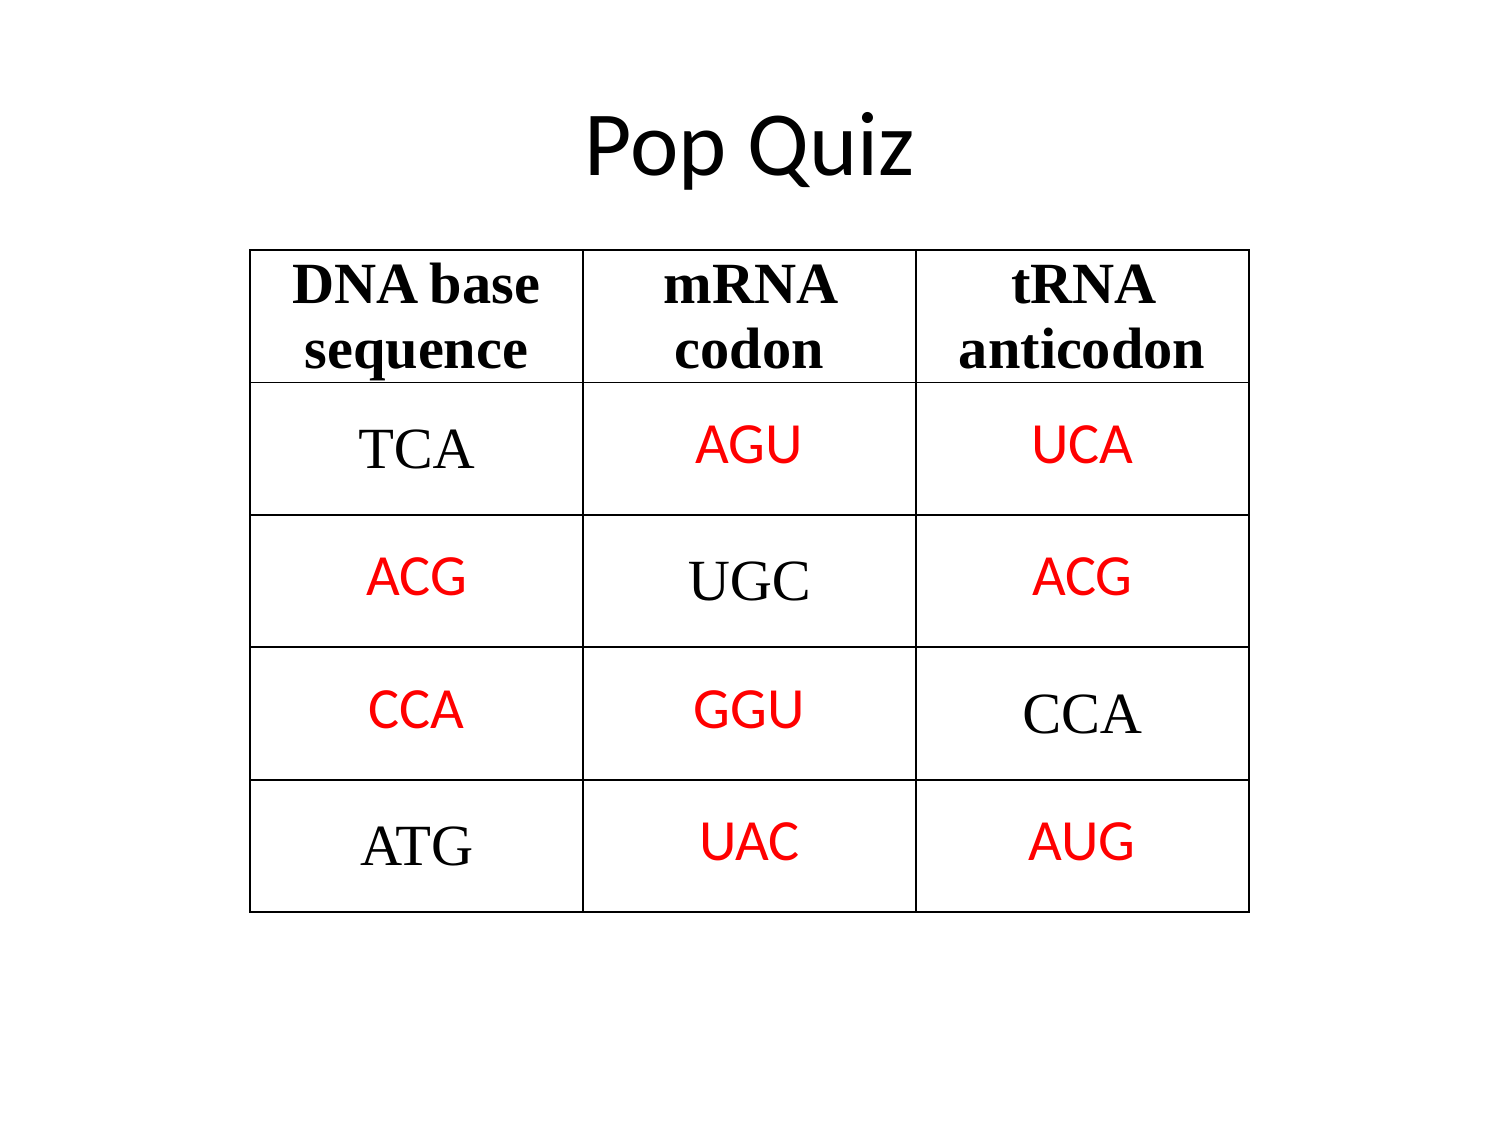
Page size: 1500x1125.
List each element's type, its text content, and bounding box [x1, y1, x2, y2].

table_cell ACG [251, 516, 582, 646]
table_cell ACG [917, 516, 1248, 646]
table_cell AUG [917, 781, 1248, 911]
table_header DNA base sequence [251, 251, 582, 382]
table_cell GGU [584, 648, 915, 779]
table_header tRNA anticodon [917, 251, 1248, 382]
table_cell CCA [251, 648, 582, 779]
table_cell UCA [917, 383, 1248, 514]
table_cell TCA [251, 383, 582, 514]
table_header mRNA codon [584, 251, 915, 382]
table_cell ATG [251, 781, 582, 911]
table_cell UGC [584, 516, 915, 646]
table_cell AGU [584, 383, 915, 514]
table_cell UAC [584, 781, 915, 911]
table_cell CCA [917, 648, 1248, 779]
title Pop Quiz [75, 45, 1425, 233]
